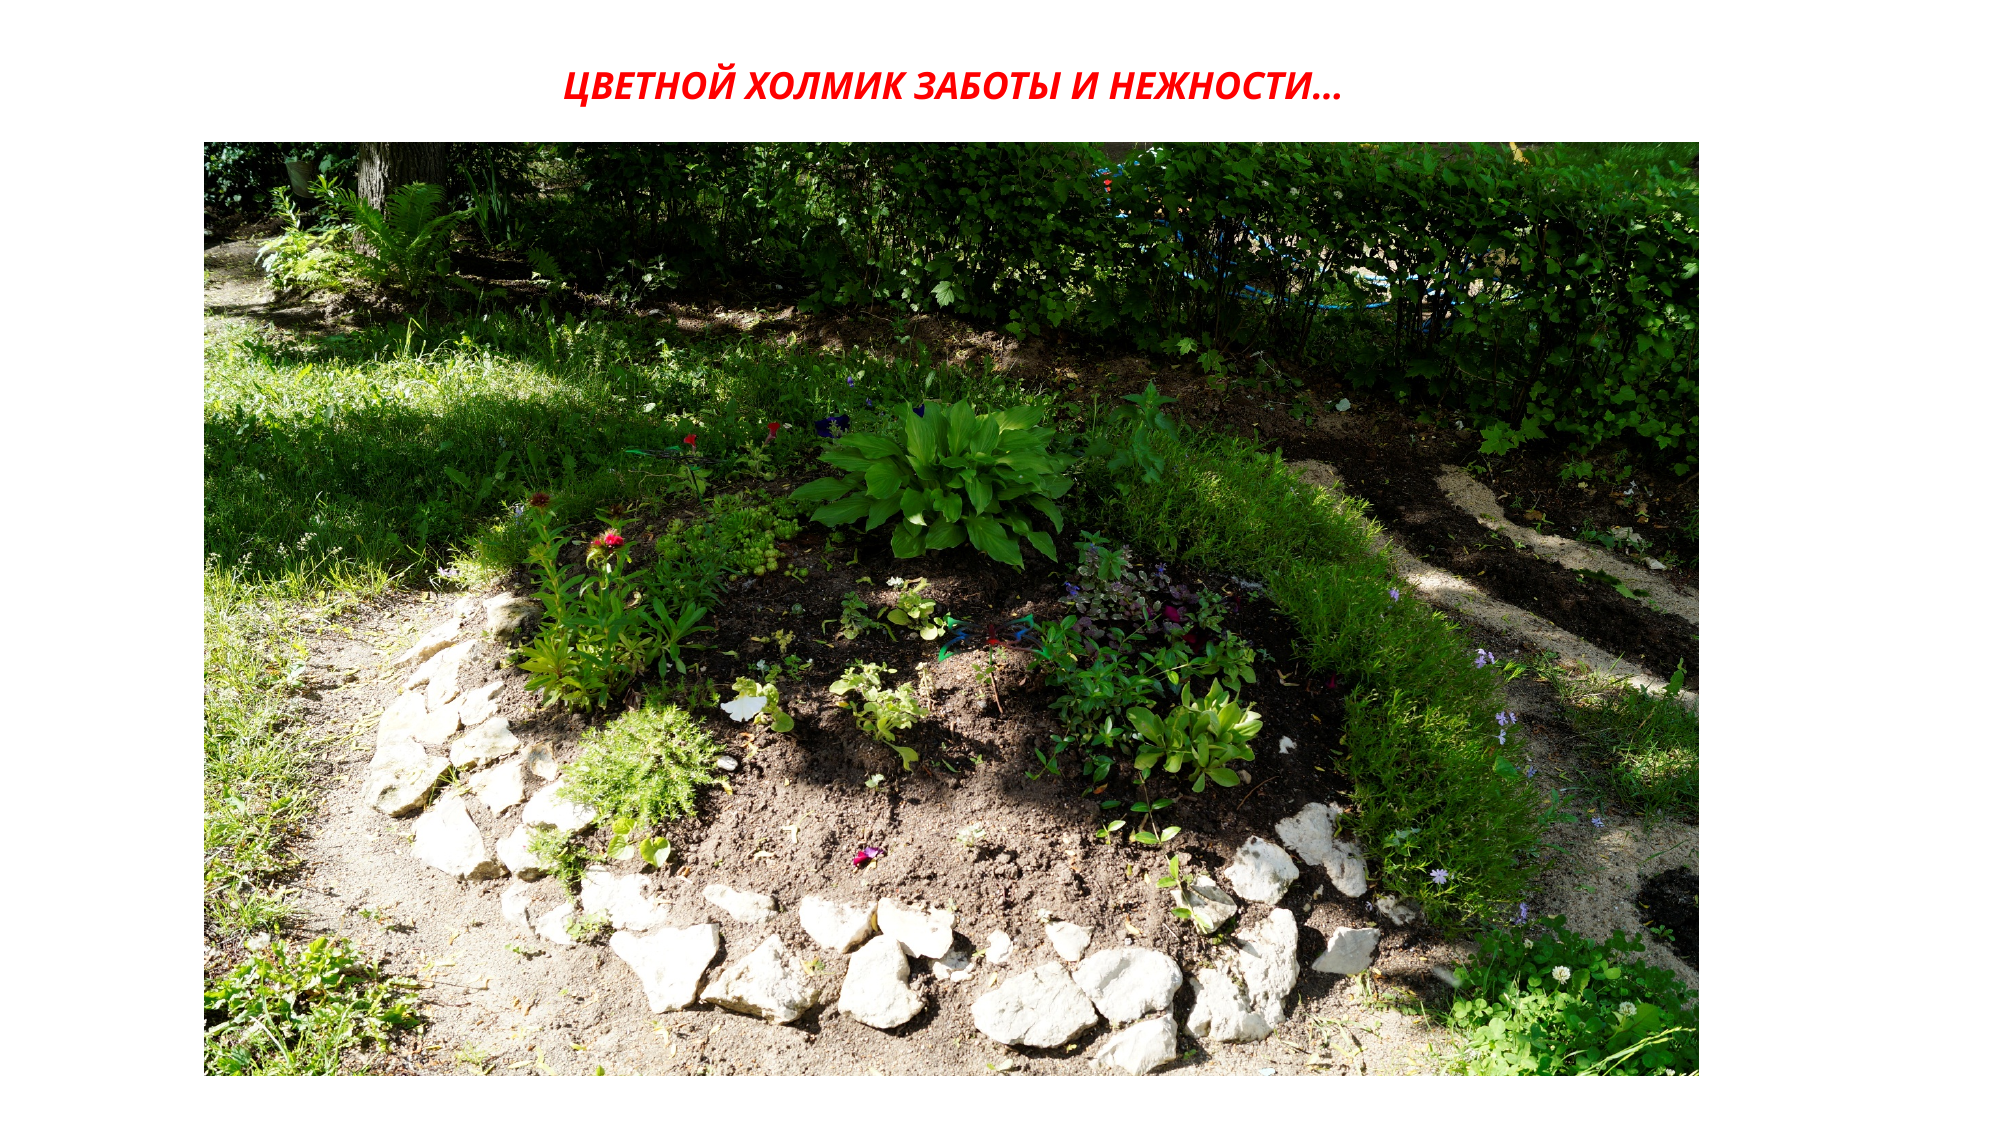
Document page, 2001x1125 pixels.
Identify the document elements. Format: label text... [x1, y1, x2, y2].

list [204, 142, 1699, 1076]
title ЦВЕТНОЙ ХОЛМИК ЗАБОТЫ И НЕЖНОСТИ… [45, 59, 1863, 116]
